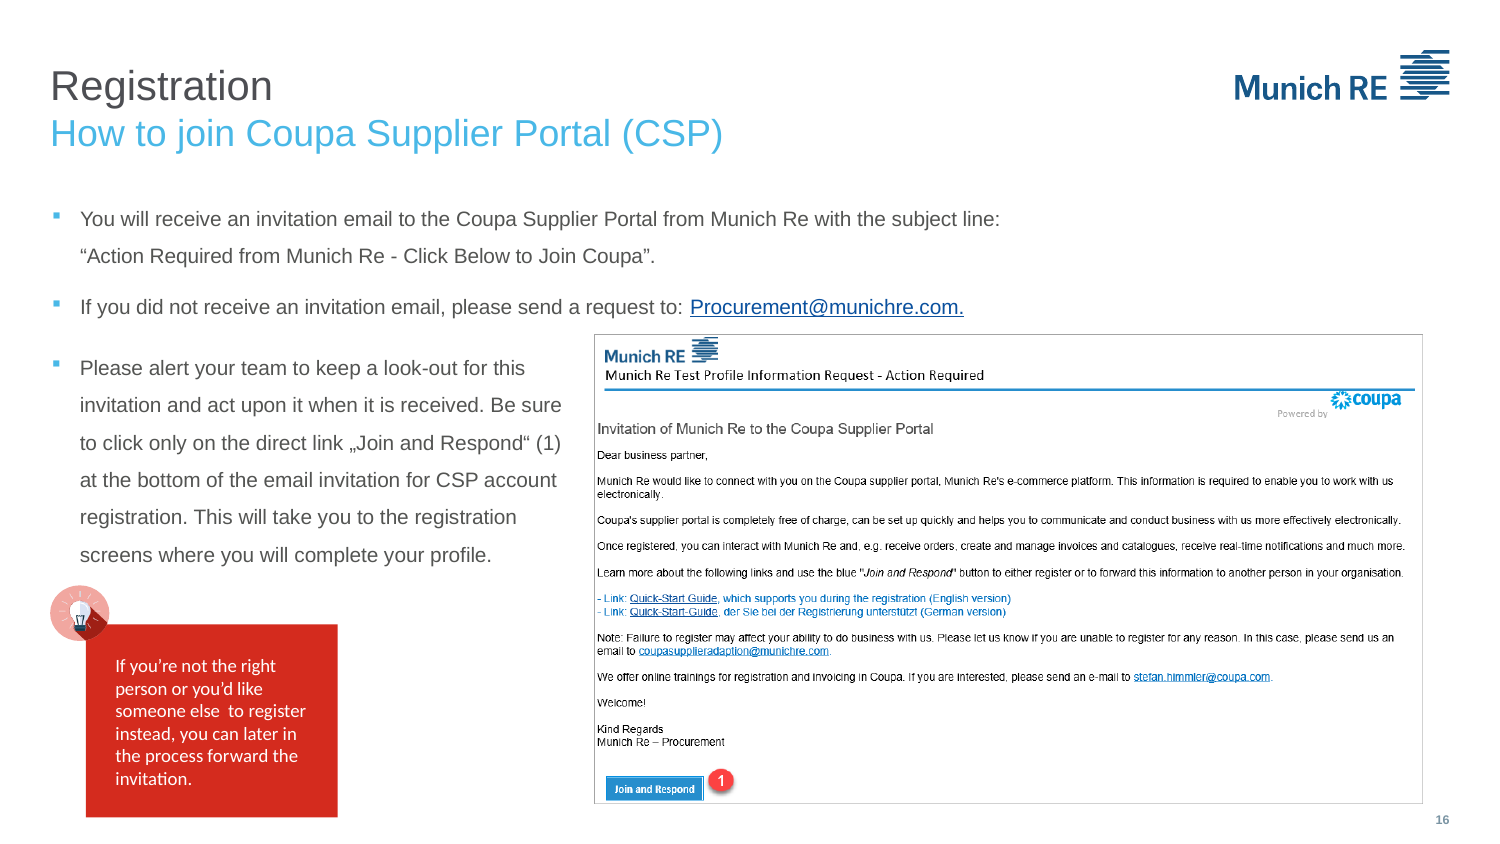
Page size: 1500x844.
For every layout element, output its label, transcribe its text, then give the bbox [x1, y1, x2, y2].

text_box You will receive an invitation email to the Coupa Supplier Portal from Munich Re with the subject line: “Action Required from Munich Re - Click Below to Join Coupa”. If you did not receive an invitation email, please send a request to: Procurement@munichre.com. [50, 191, 1039, 344]
slide_number 16 [1385, 803, 1450, 837]
text_box Please alert your team to keep a look-out for this invitation and act upon it when it is received. Be sure to click only on the direct link „Join and Respond“ (1) at the bottom of the email invitation for CSP account registration. This will take you to the registration screens where you will complete your profile. [50, 341, 575, 605]
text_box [50, 585, 338, 818]
text_box Registration How to join Coupa Supplier Portal (CSP) [50, 59, 1173, 151]
picture [594, 334, 1423, 804]
